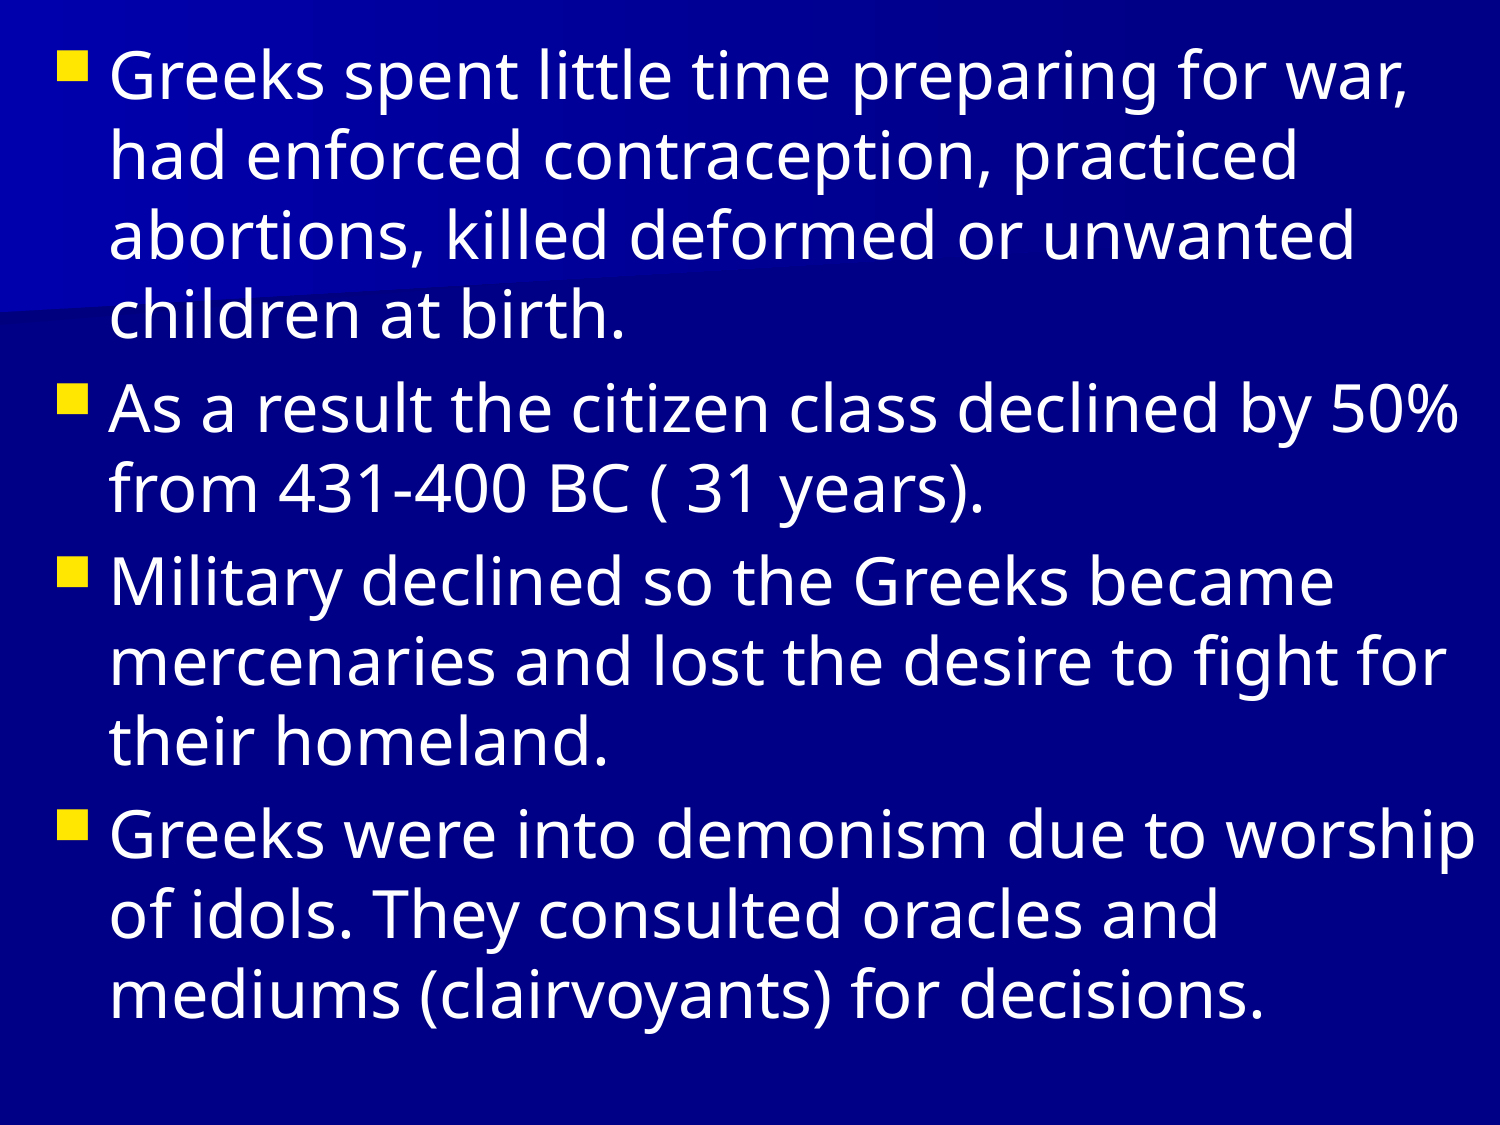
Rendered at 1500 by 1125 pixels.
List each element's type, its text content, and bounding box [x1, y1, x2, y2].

list Greeks spent little time preparing for war, had enforced contraception, practiced abortions, killed deformed or unwanted children at birth. As a result the citizen class declined by 50% from 431-400 BC ( 31 years). Military declined so the Greeks became mercenaries and lost the desire to fight for their homeland. Greeks were into demonism due to worship of idols. They consulted oracles and mediums (clairvoyants) for decisions. [37, 24, 1500, 1125]
